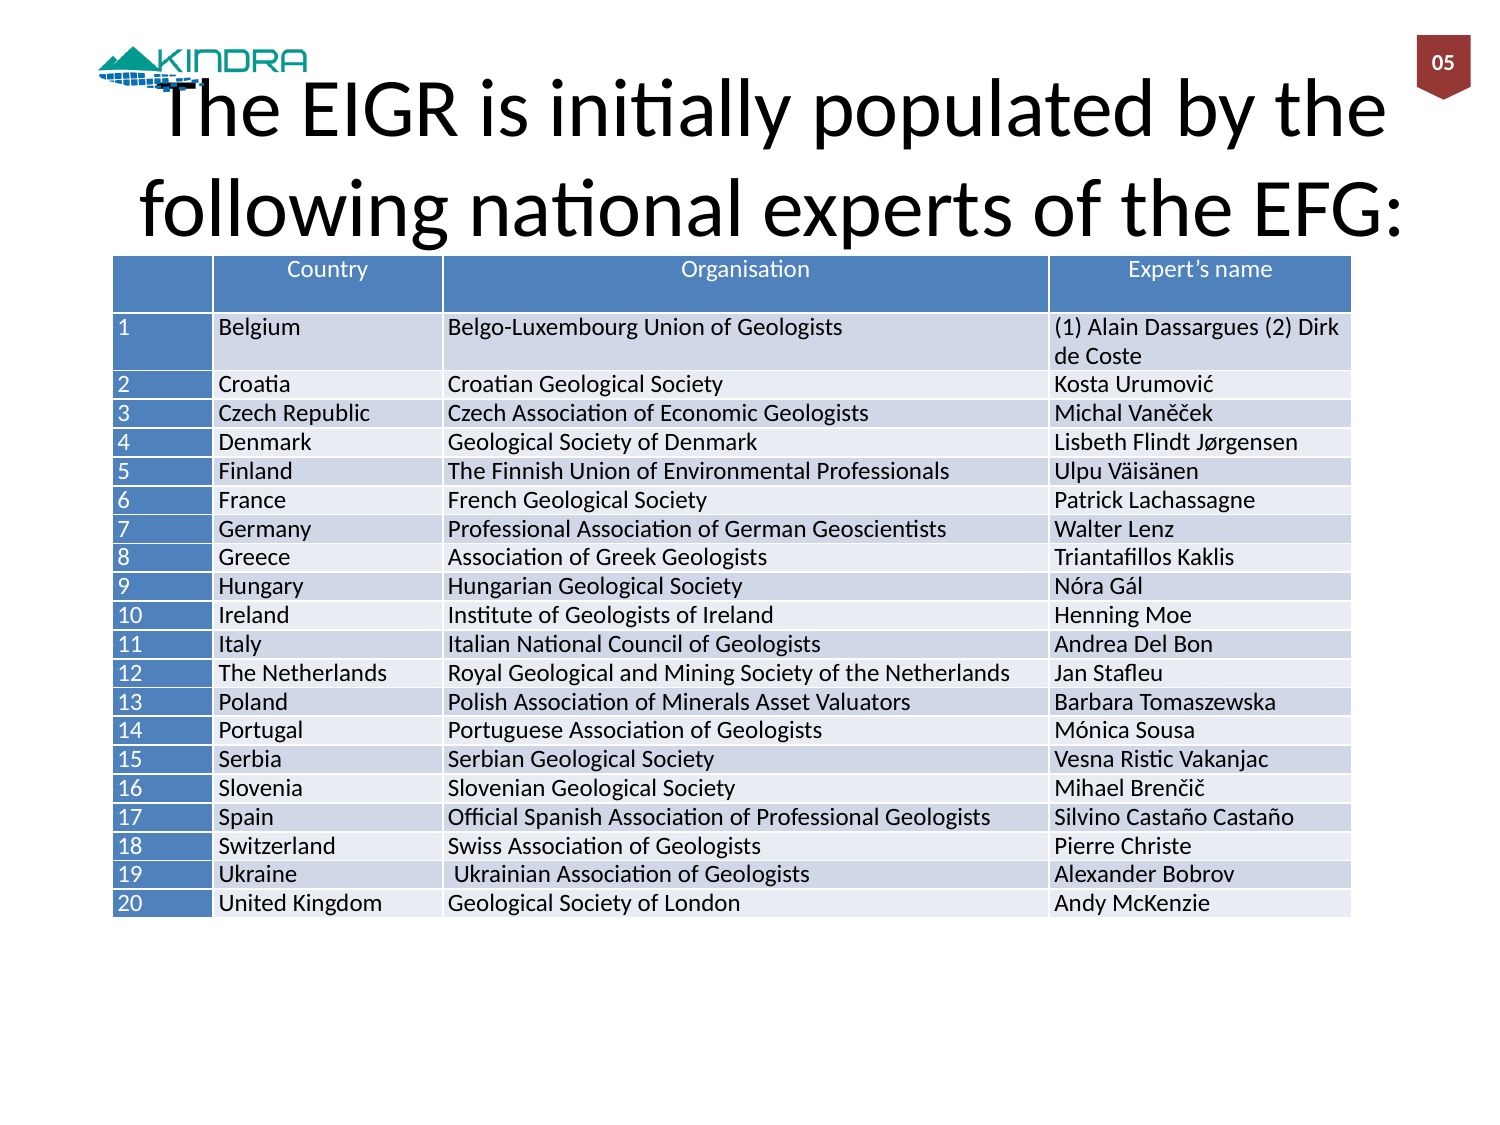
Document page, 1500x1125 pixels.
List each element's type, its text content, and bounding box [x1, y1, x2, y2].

table_cell 6 [113, 487, 212, 514]
table_cell Mónica Sousa [1050, 717, 1351, 744]
table_cell Polish Association of Minerals Asset Valuators [444, 688, 1048, 715]
title The EIGR is initially populated by the following national experts of the EFG: [45, 139, 1500, 268]
table_cell 16 [113, 775, 212, 802]
table_cell 4 [113, 429, 212, 456]
table_cell Ulpu Väisänen [1050, 458, 1351, 485]
table_cell 11 [113, 631, 212, 658]
table_cell Switzerland [214, 833, 442, 860]
table_cell Serbia [214, 746, 442, 773]
table_cell Pierre Christe [1050, 833, 1351, 860]
table_cell The Netherlands [214, 660, 442, 687]
table_cell 18 [113, 833, 212, 860]
table_cell Ireland [214, 602, 442, 629]
table_cell 9 [113, 573, 212, 600]
table_cell 3 [113, 400, 212, 427]
table_cell Jan Stafleu [1050, 660, 1351, 687]
table_header Country [214, 256, 442, 312]
table_cell Association of Greek Geologists [444, 544, 1048, 571]
table_cell Denmark [214, 429, 442, 456]
table_cell Nóra Gál [1050, 573, 1351, 600]
table_cell Ukrainian Association of Geologists [444, 861, 1048, 888]
table_header Expert’s name [1050, 256, 1351, 312]
table_cell Germany [214, 515, 442, 543]
table_cell 2 [113, 371, 212, 398]
table_cell Belgo-Luxembourg Union of Geologists [444, 314, 1048, 370]
table_cell Walter Lenz [1050, 515, 1351, 543]
table_cell Official Spanish Association of Professional Geologists [444, 804, 1048, 831]
table_cell Czech Republic [214, 400, 442, 427]
table_cell 19 [113, 861, 212, 888]
table_cell Institute of Geologists of Ireland [444, 602, 1048, 629]
table_cell Italian National Council of Geologists [444, 631, 1048, 658]
table_cell Triantafillos Kaklis [1050, 544, 1351, 571]
table_cell Slovenia [214, 775, 442, 802]
table_cell Ukraine [214, 861, 442, 888]
picture [88, 34, 316, 100]
table_cell Hungarian Geological Society [444, 573, 1048, 600]
table_cell France [214, 487, 442, 514]
table_cell 1 [113, 314, 212, 370]
table_cell Mihael Brenčič [1050, 775, 1351, 802]
table_cell Italy [214, 631, 442, 658]
table_cell 10 [113, 602, 212, 629]
table_cell Royal Geological and Mining Society of the Netherlands [444, 660, 1048, 687]
table_cell Michal Vaněček [1050, 400, 1351, 427]
table_cell Andrea Del Bon [1050, 631, 1351, 658]
table_cell 17 [113, 804, 212, 831]
table_cell Lisbeth Flindt Jørgensen [1050, 429, 1351, 456]
table_cell Croatia [214, 371, 442, 398]
table_cell Czech Association of Economic Geologists [444, 400, 1048, 427]
table_cell French Geological Society [444, 487, 1048, 514]
table_cell Silvino Castaño Castaño [1050, 804, 1351, 831]
table_cell 15 [113, 746, 212, 773]
table_cell 12 [113, 660, 212, 687]
table_cell Vesna Ristic Vakanjac [1050, 746, 1351, 773]
table_cell 7 [113, 515, 212, 543]
table_cell Spain [214, 804, 442, 831]
table_cell Swiss Association of Geologists [444, 833, 1048, 860]
table_cell Patrick Lachassagne [1050, 487, 1351, 514]
table_cell 14 [113, 717, 212, 744]
table_cell Hungary [214, 573, 442, 600]
table_cell Professional Association of German Geoscientists [444, 515, 1048, 543]
table_cell 8 [113, 544, 212, 571]
table_cell Kosta Urumović [1050, 371, 1351, 398]
table_cell Geological Society of Denmark [444, 429, 1048, 456]
table_cell Henning Moe [1050, 602, 1351, 629]
table_cell Portuguese Association of Geologists [444, 717, 1048, 744]
table_cell 5 [113, 458, 212, 485]
table_cell Alexander Bobrov [1050, 861, 1351, 888]
table_cell Belgium [214, 314, 442, 370]
table_cell Geological Society of London [444, 890, 1048, 917]
table_cell The Finnish Union of Environmental Professionals [444, 458, 1048, 485]
table_header [113, 256, 212, 312]
table_cell Greece [214, 544, 442, 571]
table_cell Portugal [214, 717, 442, 744]
table_cell 13 [113, 688, 212, 715]
table_cell Slovenian Geological Society [444, 775, 1048, 802]
table_cell Andy McKenzie [1050, 890, 1351, 917]
table_cell Croatian Geological Society [444, 371, 1048, 398]
text_box 05 [1414, 33, 1473, 102]
table_cell 20 [113, 890, 212, 917]
table_cell Serbian Geological Society [444, 746, 1048, 773]
table_cell Barbara Tomaszewska [1050, 688, 1351, 715]
table_header Organisation [444, 256, 1048, 312]
table_cell United Kingdom [214, 890, 442, 917]
table_cell (1) Alain Dassargues (2) Dirk de Coste [1050, 314, 1351, 370]
table_cell Poland [214, 688, 442, 715]
table_cell Finland [214, 458, 442, 485]
